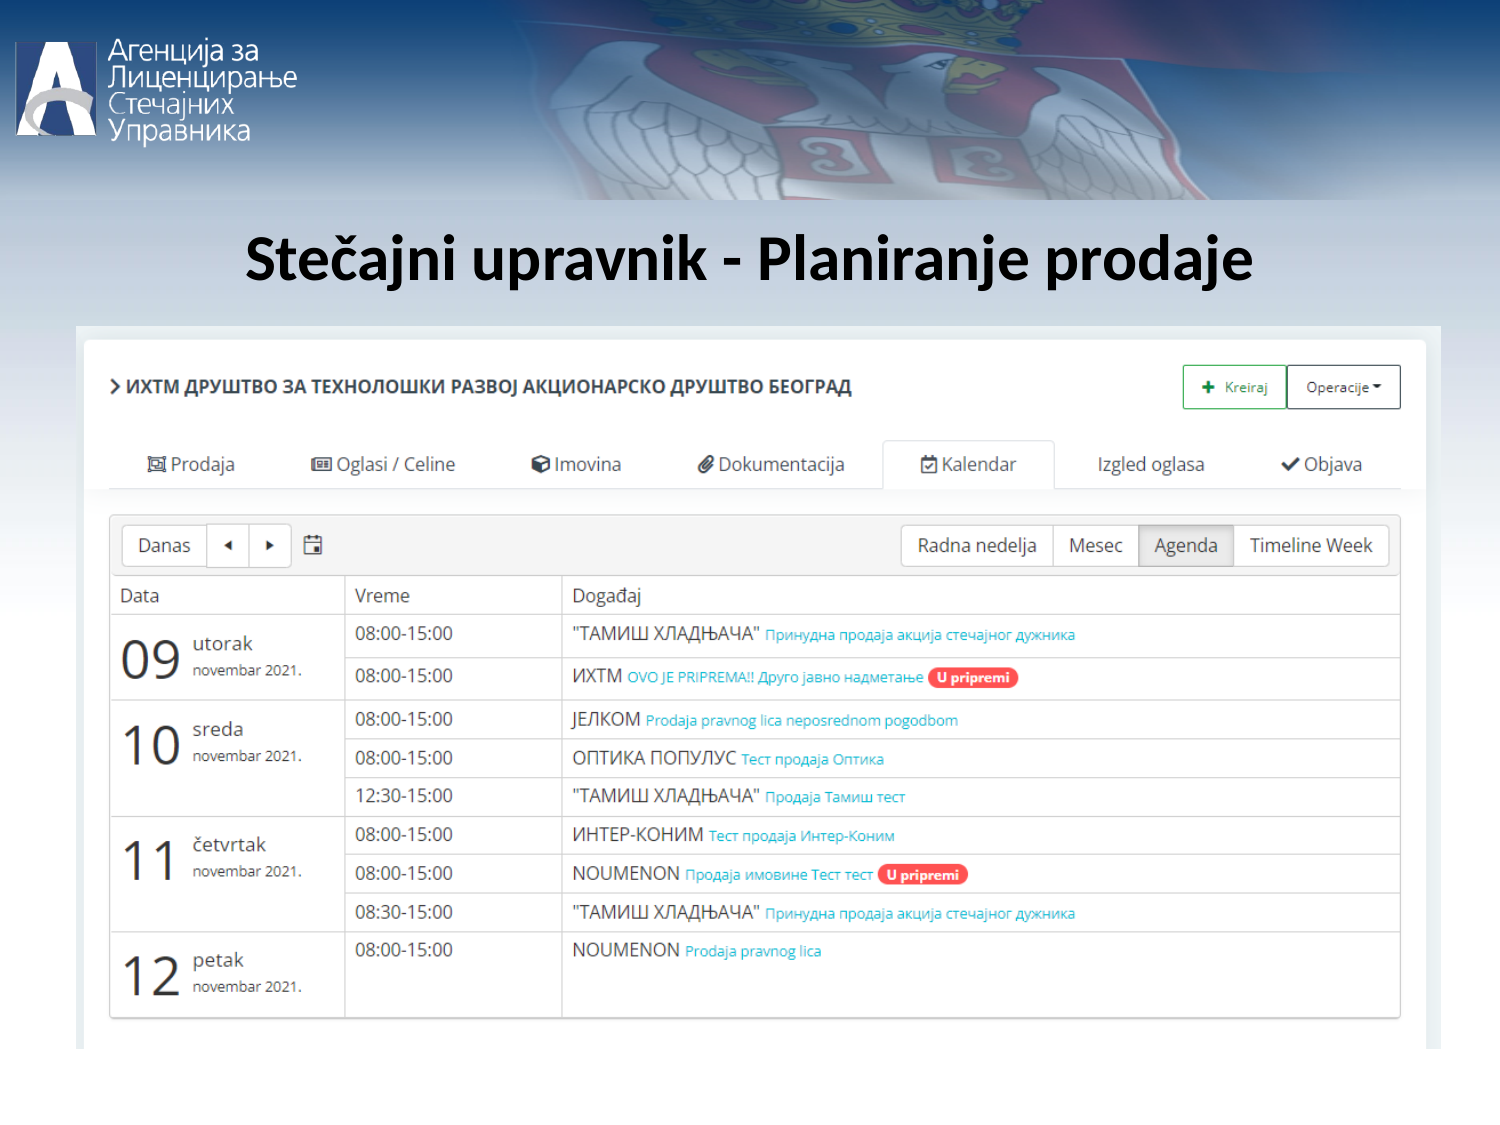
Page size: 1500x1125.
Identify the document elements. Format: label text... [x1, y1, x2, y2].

text_box Stečajni upravnik - Planiranje prodaje [230, 208, 1354, 302]
picture [0, 0, 1500, 1113]
